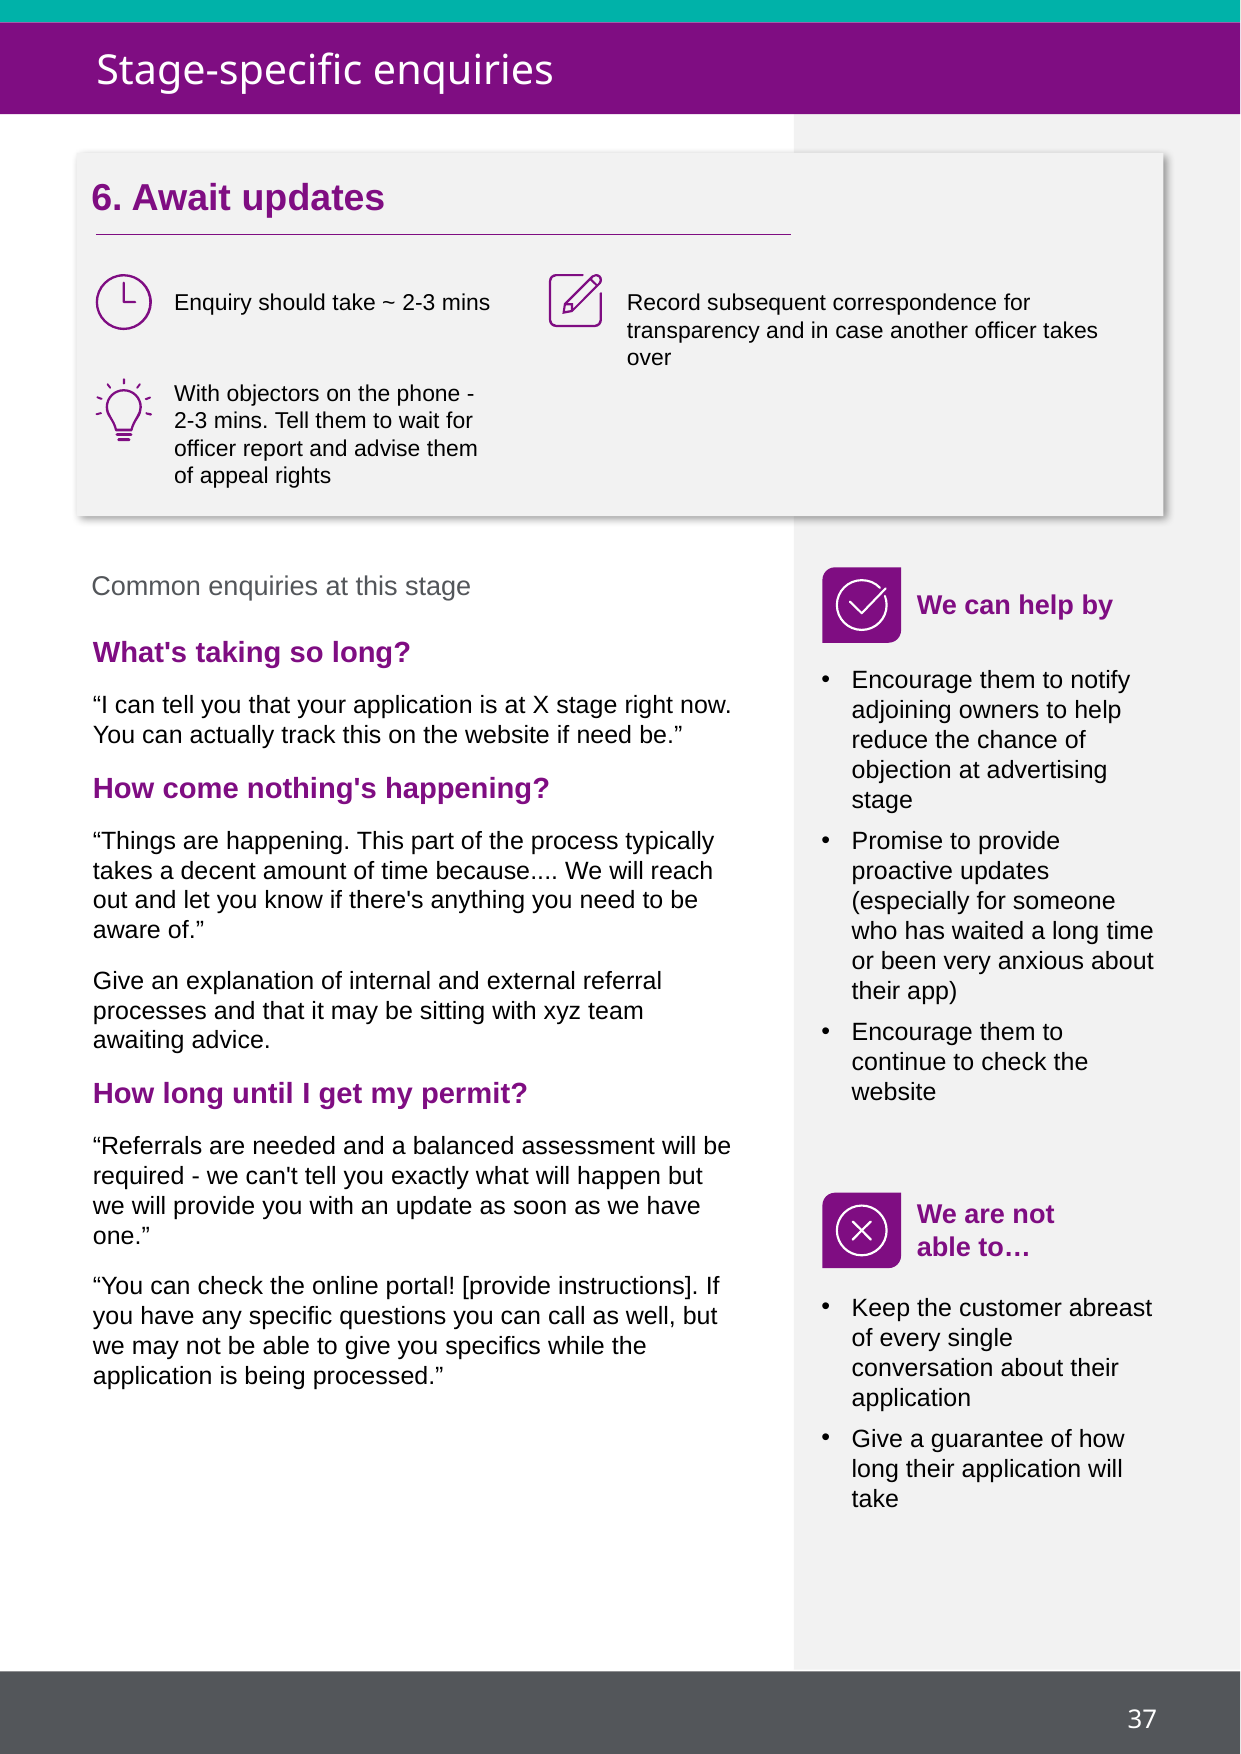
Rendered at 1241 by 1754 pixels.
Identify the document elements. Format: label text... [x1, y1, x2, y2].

text_box Common enquiries at this stage [76, 560, 619, 608]
text_box We can help by [907, 580, 1164, 628]
text_box Enquiry should take ~ 2-3 mins [159, 280, 517, 323]
text_box What's taking so long? “I can tell you that your application is at X stage right now. You can actually track this on the website if need be.” How come nothing's happening? “Things are happening. This part of the process typically takes a decent amount of time because.... We will reach out and let you know if there's anything you need to be aware of.” Give an explanation of internal and external referral processes and that it may be sitting with xyz team awaiting advice. How long until I get my permit? “Referrals are needed and a balanced assessment will be required - we can't tell you exactly what will happen but we will provide you with an update as soon as we have one.” “You can check the online portal! [provide instructions]. If you have any specific questions you can call as well, but we may not be able to give you specifics while the application is being processed.” [76, 625, 753, 1708]
text_box [75, 151, 1165, 518]
text_box We are not able to… [902, 1189, 1164, 1269]
text_box With objectors on the phone - 2-3 mins. Tell them to wait for officer report and advise them of appeal rights [159, 371, 517, 496]
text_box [822, 1192, 902, 1269]
text_box 6. Await updates [76, 165, 958, 233]
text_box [95, 378, 153, 442]
title Stage-specific enquiries [96, 45, 1145, 116]
text_box [892, 738, 1241, 822]
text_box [822, 567, 902, 644]
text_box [548, 273, 603, 328]
text_box 37 [1079, 1695, 1173, 1746]
text_box [904, 845, 1241, 1052]
text_box [0, 20, 1241, 116]
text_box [95, 273, 153, 331]
text_box Encourage them to notify adjoining owners to help reduce the chance of objection at advertising stage Promise to provide proactive updates (especially for someone who has waited a long time or been very anxious about their app) Encourage them to continue to check the website [806, 656, 1170, 1113]
text_box [792, 116, 1241, 1672]
text_box Record subsequent correspondence for transparency and in case another officer takes over [612, 280, 1135, 378]
text_box Keep the customer abreast of every single conversation about their application Give a guarantee of how long their application will take [806, 1283, 1170, 1561]
